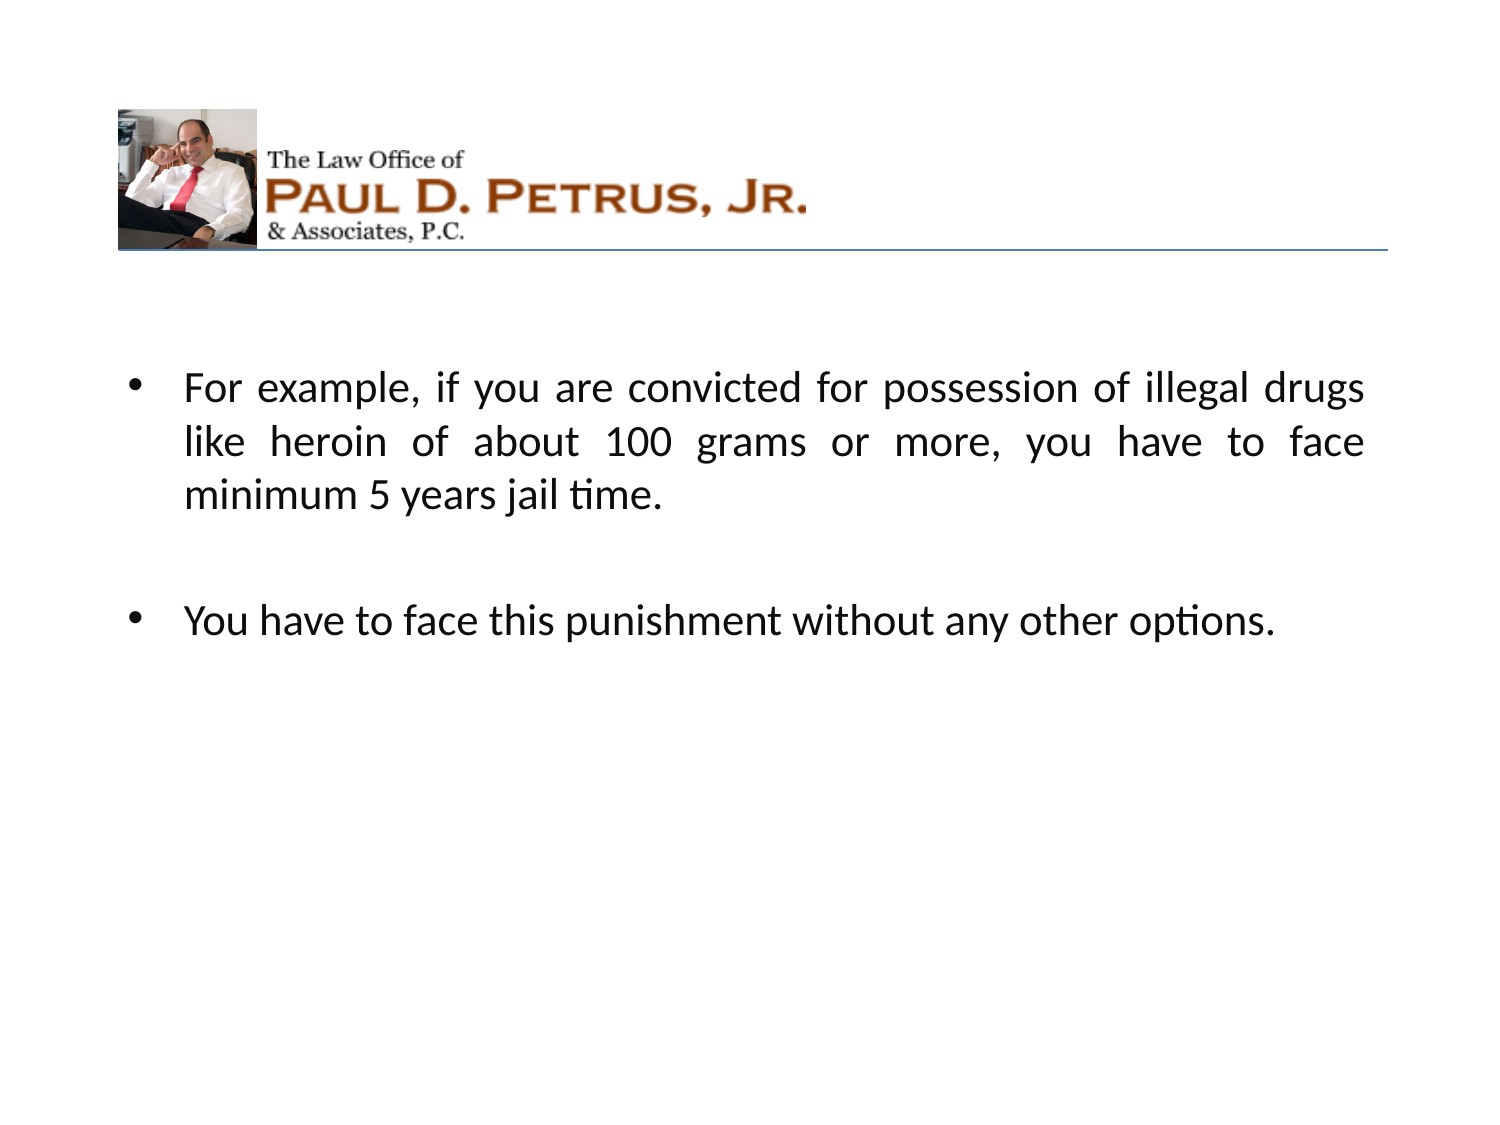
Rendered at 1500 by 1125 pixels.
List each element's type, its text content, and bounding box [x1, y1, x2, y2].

picture [118, 109, 257, 249]
picture [266, 150, 806, 243]
list For example, if you are convicted for possession of illegal drugs like heroin of about 100 grams or more, you have to face minimum 5 years jail time. You have to face this punishment without any other options. [112, 350, 1382, 888]
